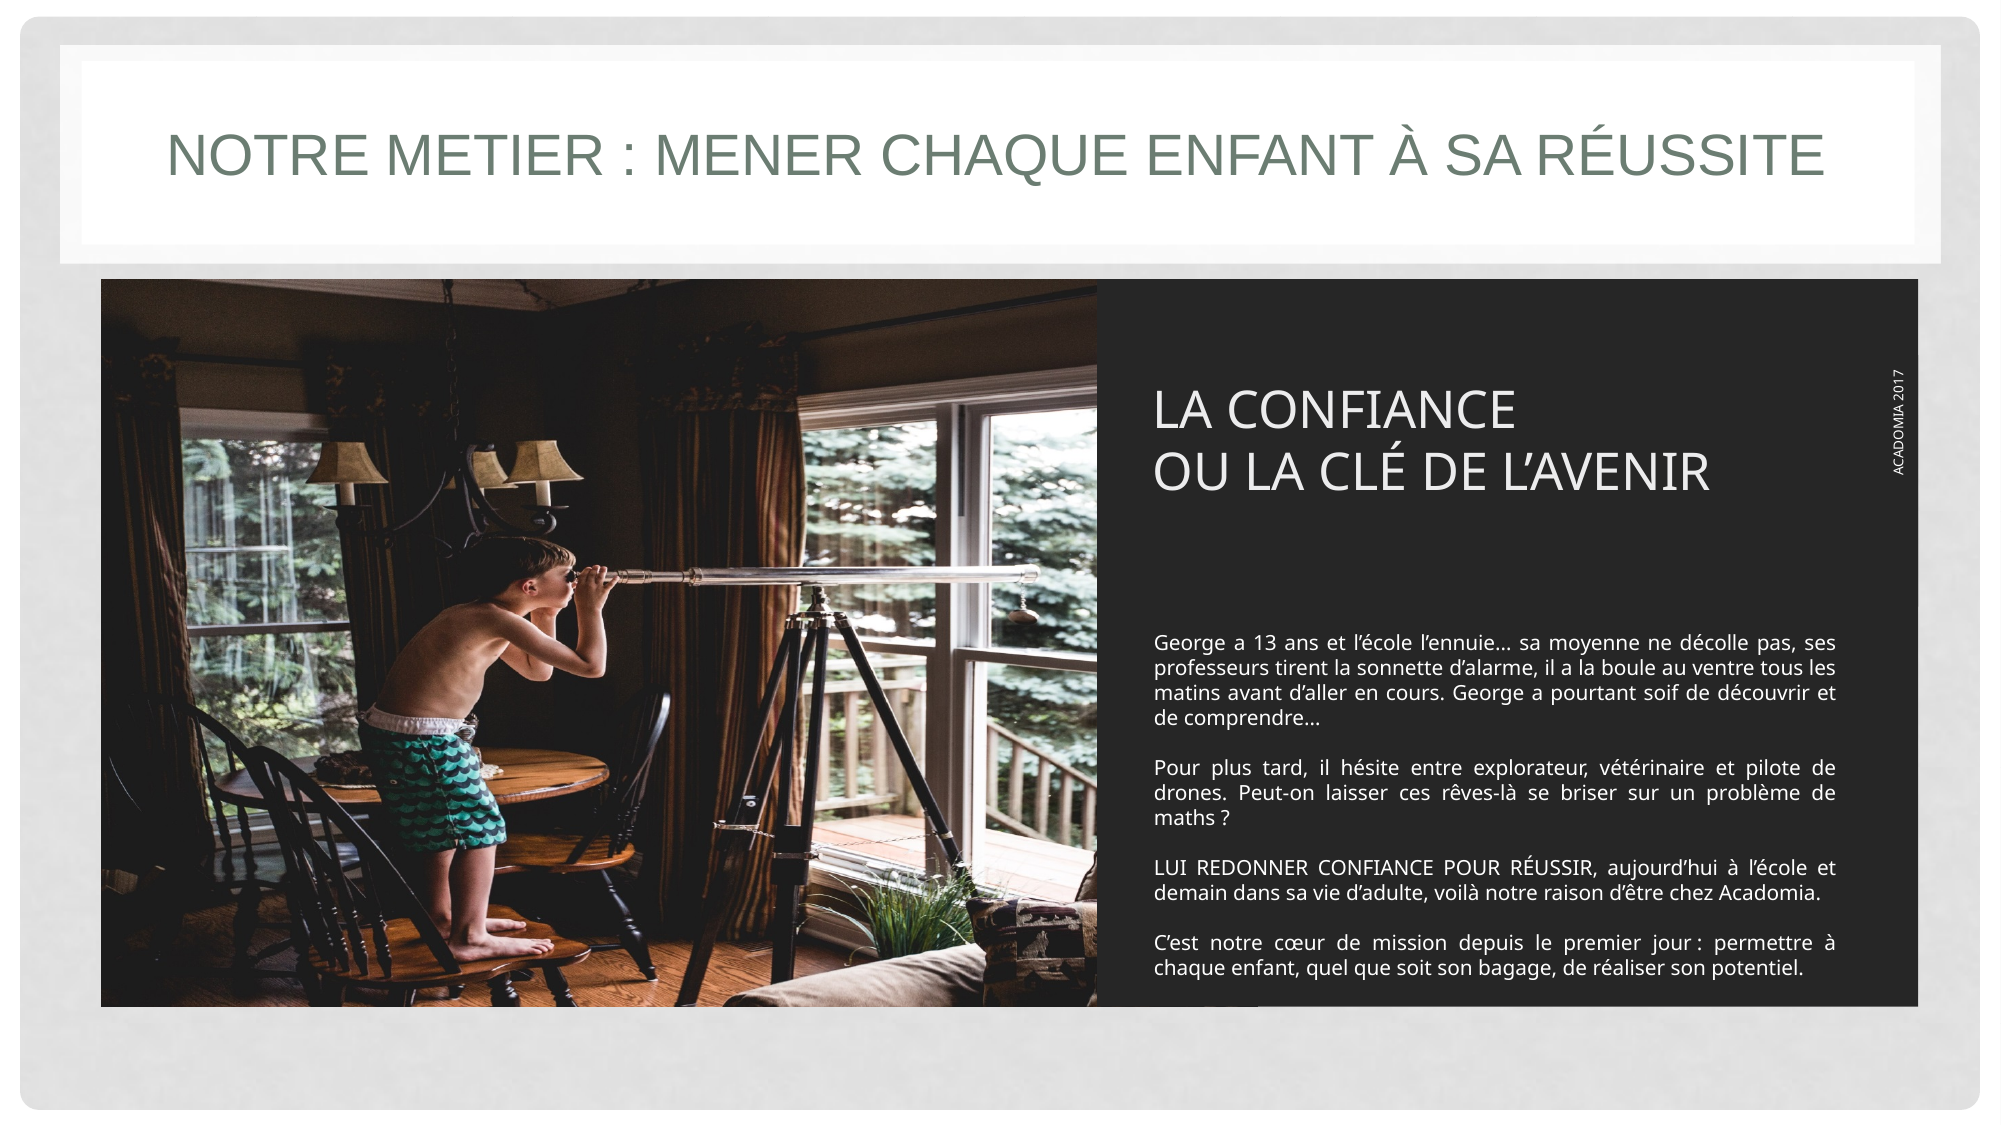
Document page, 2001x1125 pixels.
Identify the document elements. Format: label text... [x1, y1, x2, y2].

title NOTRE METIER : mener chaque enfant à sa réussite [93, 66, 1900, 238]
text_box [100, 278, 1919, 1007]
